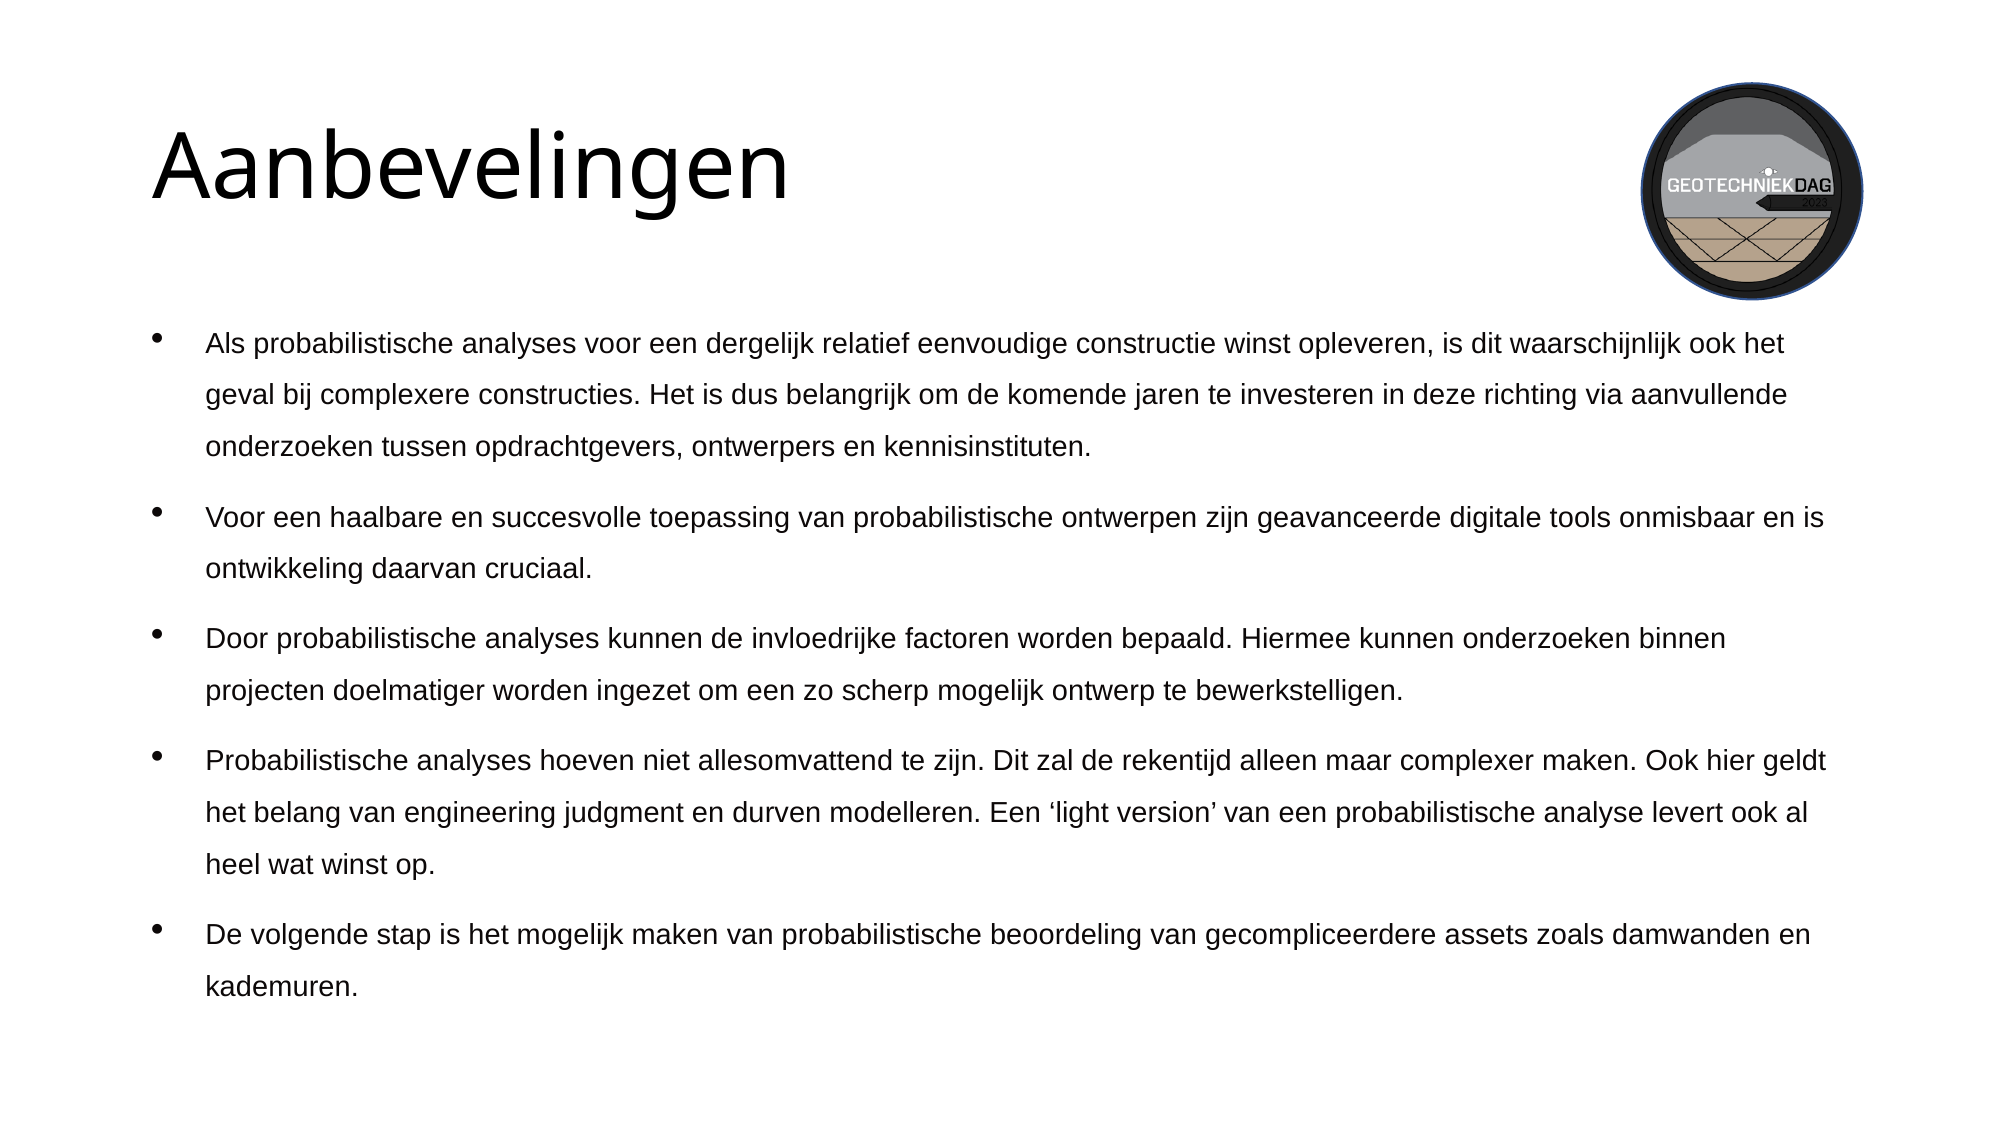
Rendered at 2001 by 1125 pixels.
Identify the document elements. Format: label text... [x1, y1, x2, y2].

picture [1690, 278, 1814, 298]
title Aanbevelingen [137, 59, 1863, 278]
list Als probabilistische analyses voor een dergelijk relatief eenvoudige constructie winst opleveren, is dit waarschijnlijk ook het geval bij complexere constructies. Het is dus belangrijk om de komende jaren te investeren in deze richting via aanvullende onderzoeken tussen opdrachtgevers, ontwerpers en kennisinstituten. Voor een haalbare en succesvolle toepassing van probabilistische ontwerpen zijn geavanceerde digitale tools onmisbaar en is ontwikkeling daarvan cruciaal. Door probabilistische analyses kunnen de invloedrijke factoren worden bepaald. Hiermee kunnen onderzoeken binnen projecten doelmatiger worden ingezet om een zo scherp mogelijk ontwerp te bewerkstelligen. Probabilistische analyses hoeven niet allesomvattend te zijn. Dit zal de rekentijd alleen maar complexer maken. Ook hier geldt het belang van engineering judgment en durven modelleren. Een ‘light version’ van een probabilistische analyse levert ook al heel wat winst op. De volgende stap is het mogelijk maken van probabilistische beoordeling van gecompliceerdere assets zoals damwanden en kademuren. [137, 299, 1863, 1014]
